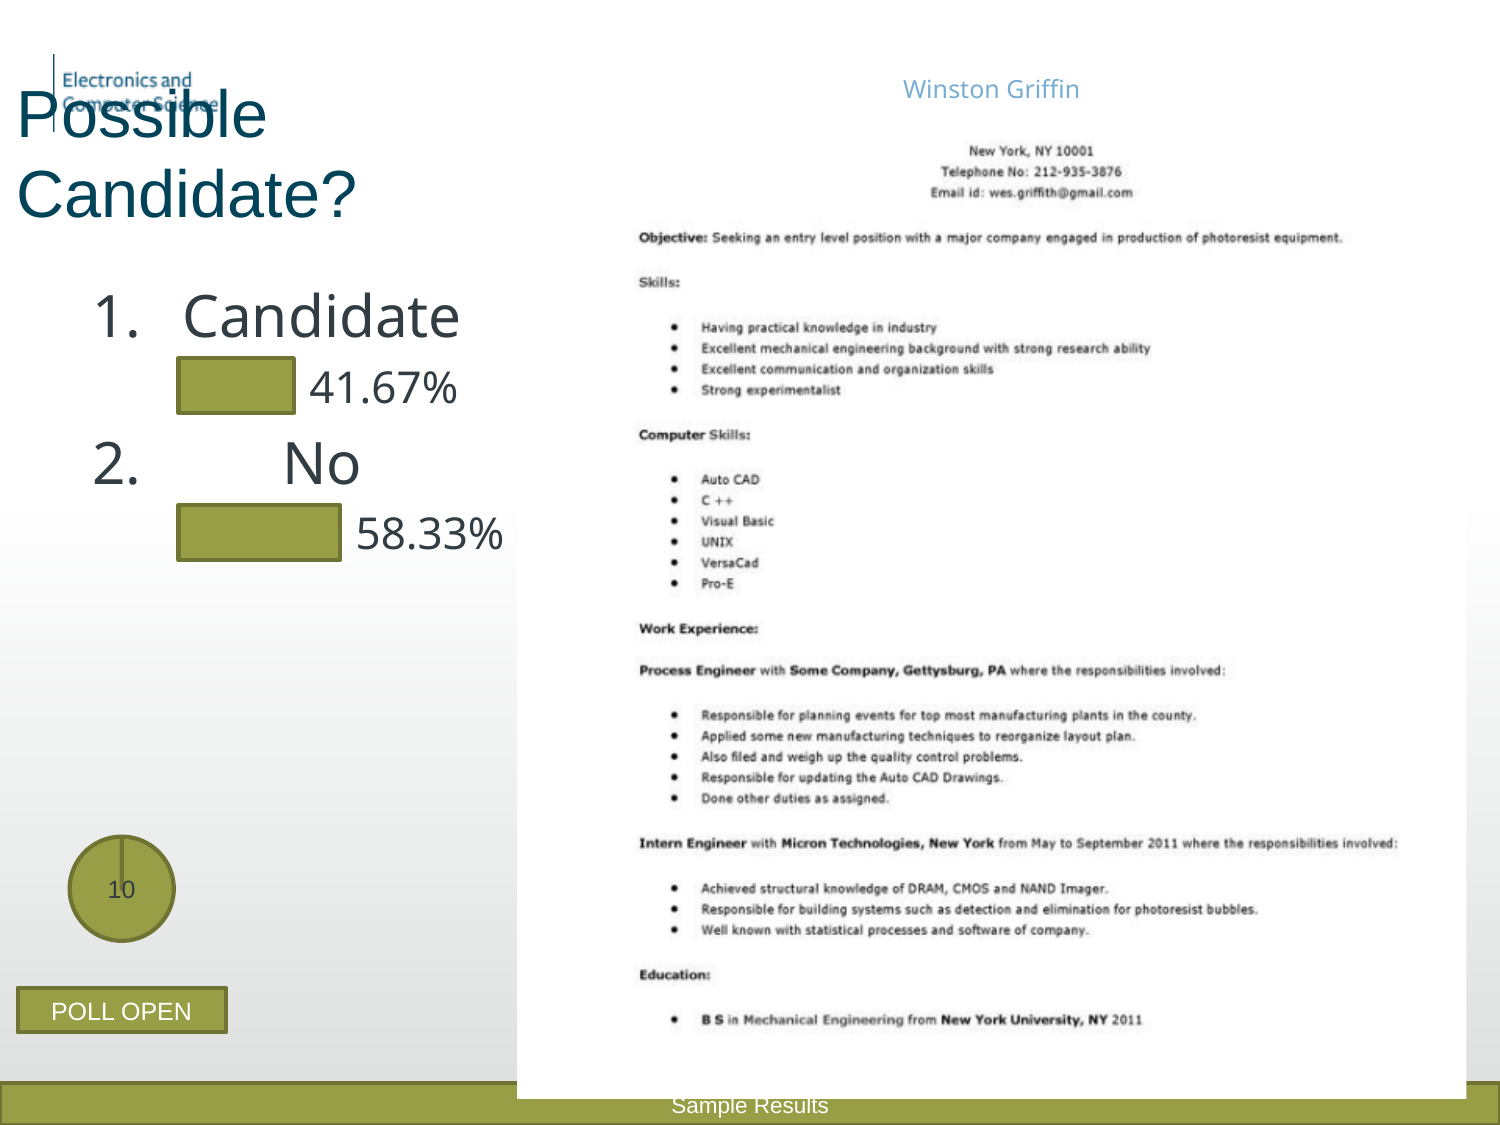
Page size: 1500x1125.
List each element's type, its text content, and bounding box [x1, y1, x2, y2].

title Possible Candidate? [16, 63, 516, 217]
text_box Winston Griffin [516, 34, 1468, 118]
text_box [72, 270, 504, 561]
picture [509, 117, 1467, 1099]
text_box 10 [67, 834, 176, 943]
text_box POLL OPEN [16, 986, 228, 1034]
text_box Sample Results [0, 1081, 1500, 1125]
